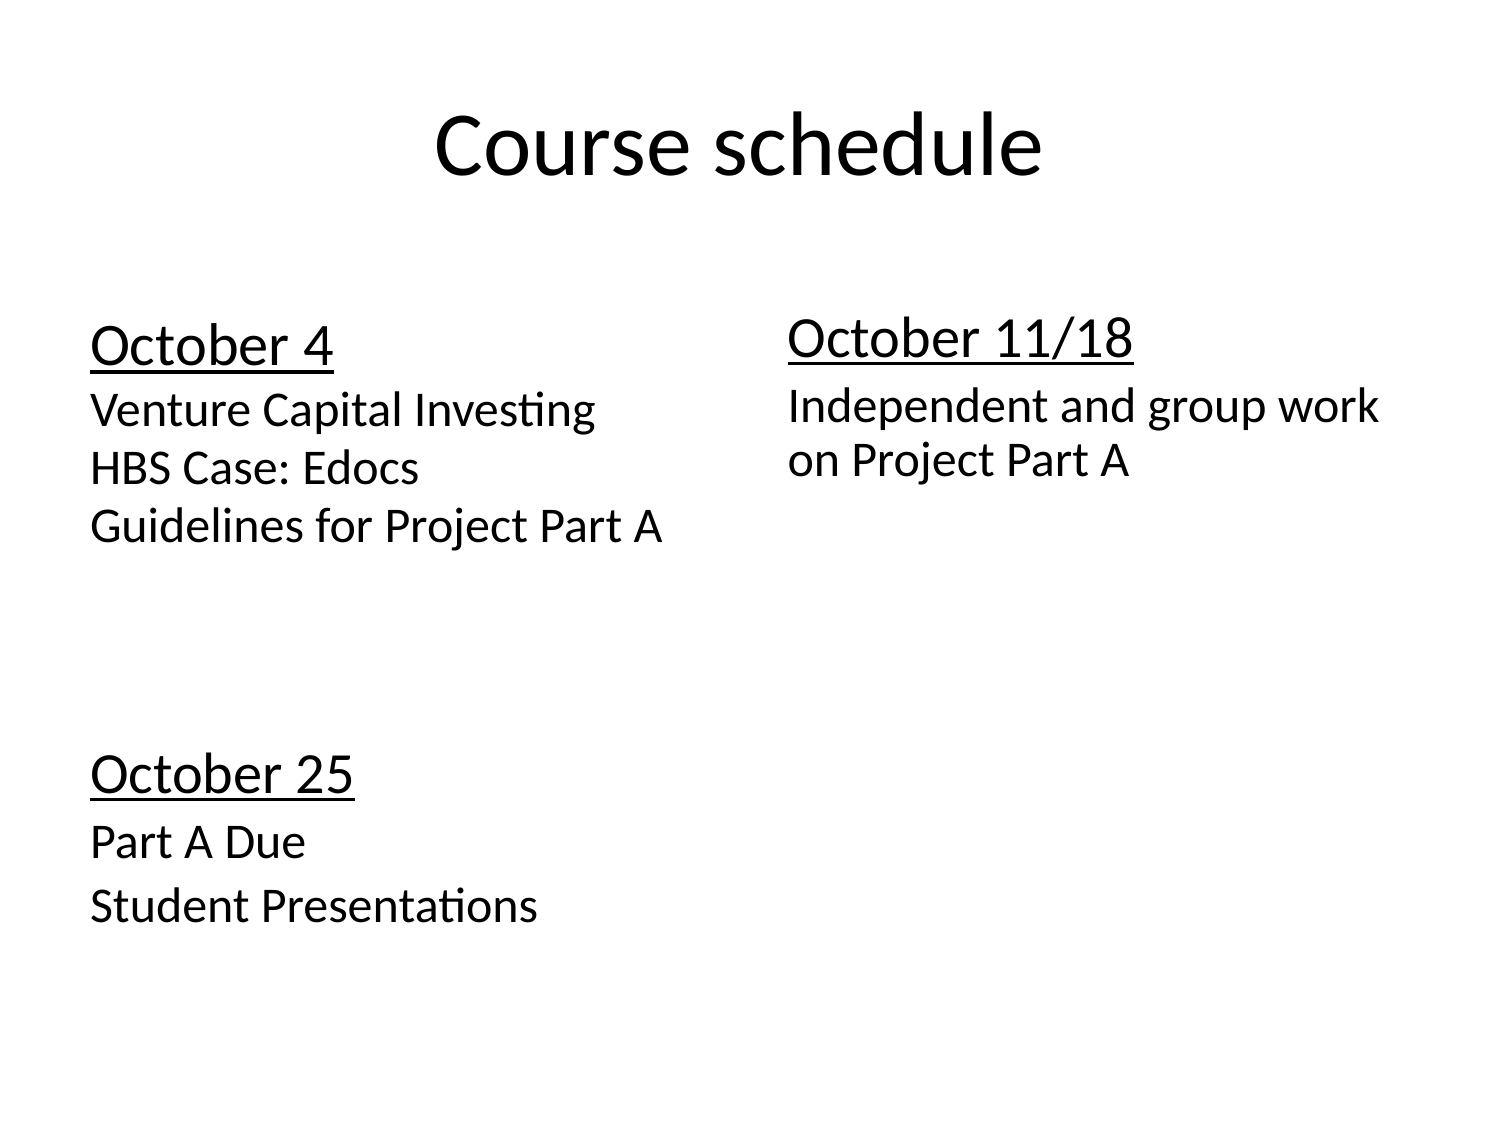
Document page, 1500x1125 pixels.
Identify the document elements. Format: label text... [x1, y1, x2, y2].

text_box October 25 Part A Due Student Presentations [74, 728, 957, 1001]
title Course schedule [75, 45, 1425, 233]
list October 4 Venture Capital Investing HBS Case: Edocs Guidelines for Project Part A [75, 297, 685, 604]
text_box October 11/18 Independent and group work on Project Part A [772, 292, 1406, 565]
